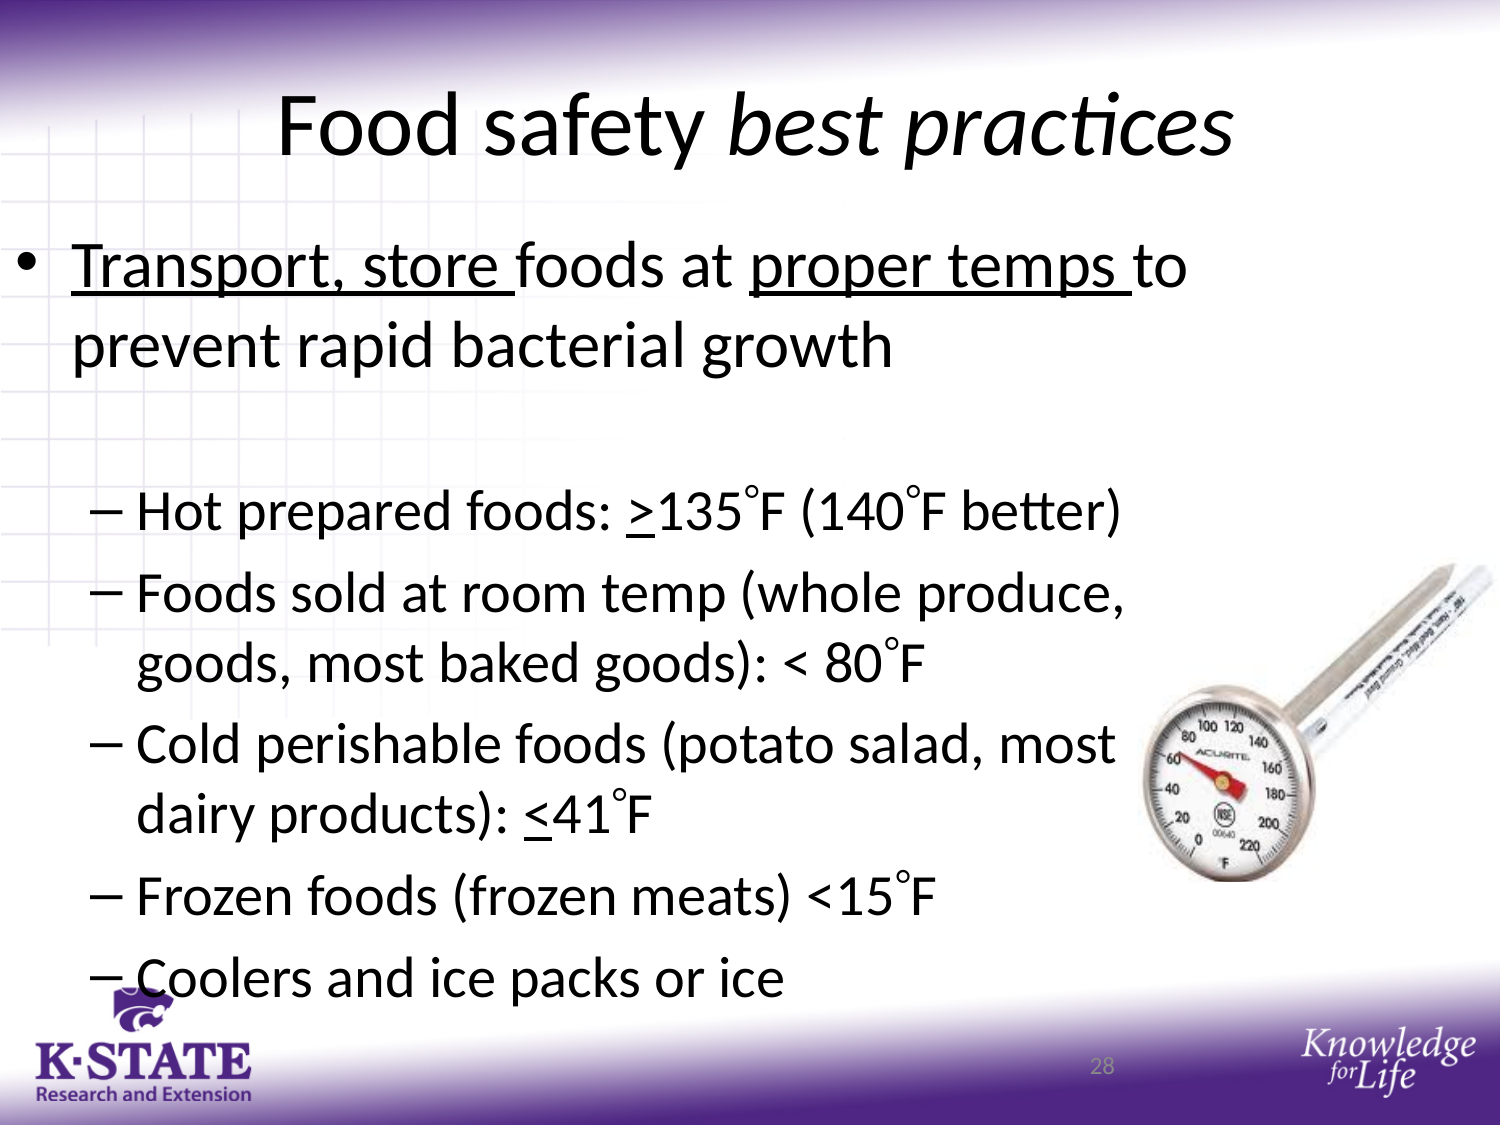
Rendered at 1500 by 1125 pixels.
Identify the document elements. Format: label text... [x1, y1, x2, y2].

title Food safety best practices [12, 24, 1500, 213]
picture [0, 213, 1500, 1125]
list Transport, store foods at proper temps to prevent rapid bacterial growth Hot prepared foods: >135F (140F better) Foods sold at room temp (whole produce, canned goods, most baked goods): < 80F Cold perishable foods (potato salad, most dairy products): <41F Frozen foods (frozen meats) <15F Coolers and ice packs or ice [0, 213, 1413, 956]
slide_number 28 [1074, 1042, 1425, 1103]
picture [0, 0, 1500, 213]
